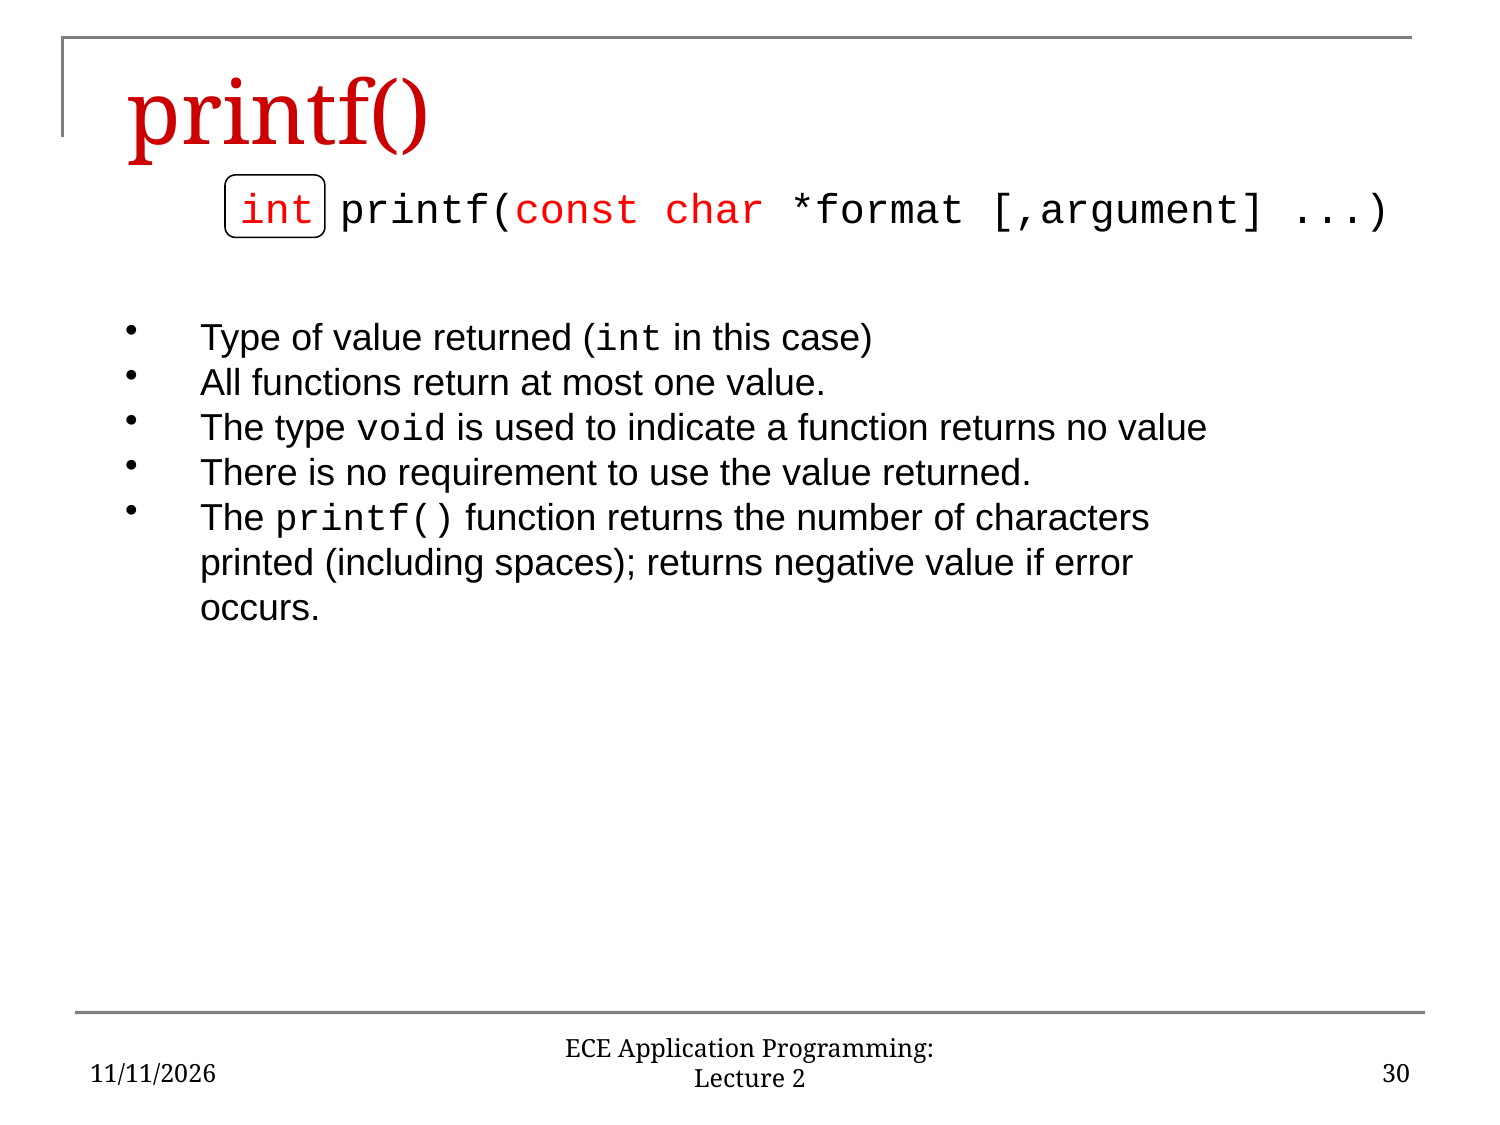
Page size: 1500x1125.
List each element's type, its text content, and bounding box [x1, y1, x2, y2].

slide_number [74, 1023, 426, 1100]
text_box Type of value returned (int in this case) All functions return at most one value. The type void is used to indicate a function returns no value There is no requirement to use the value returned. The printf() function returns the number of characters printed (including spaces); returns negative value if error occurs. [124, 312, 1263, 628]
title printf() [112, 50, 1388, 150]
slide_number 30 [1074, 1023, 1426, 1100]
text_box [225, 174, 325, 238]
footer ECE Application Programming: Lecture 2 [512, 1024, 988, 1101]
text_box int printf(const char *format [,argument] ...) [74, 174, 1438, 240]
